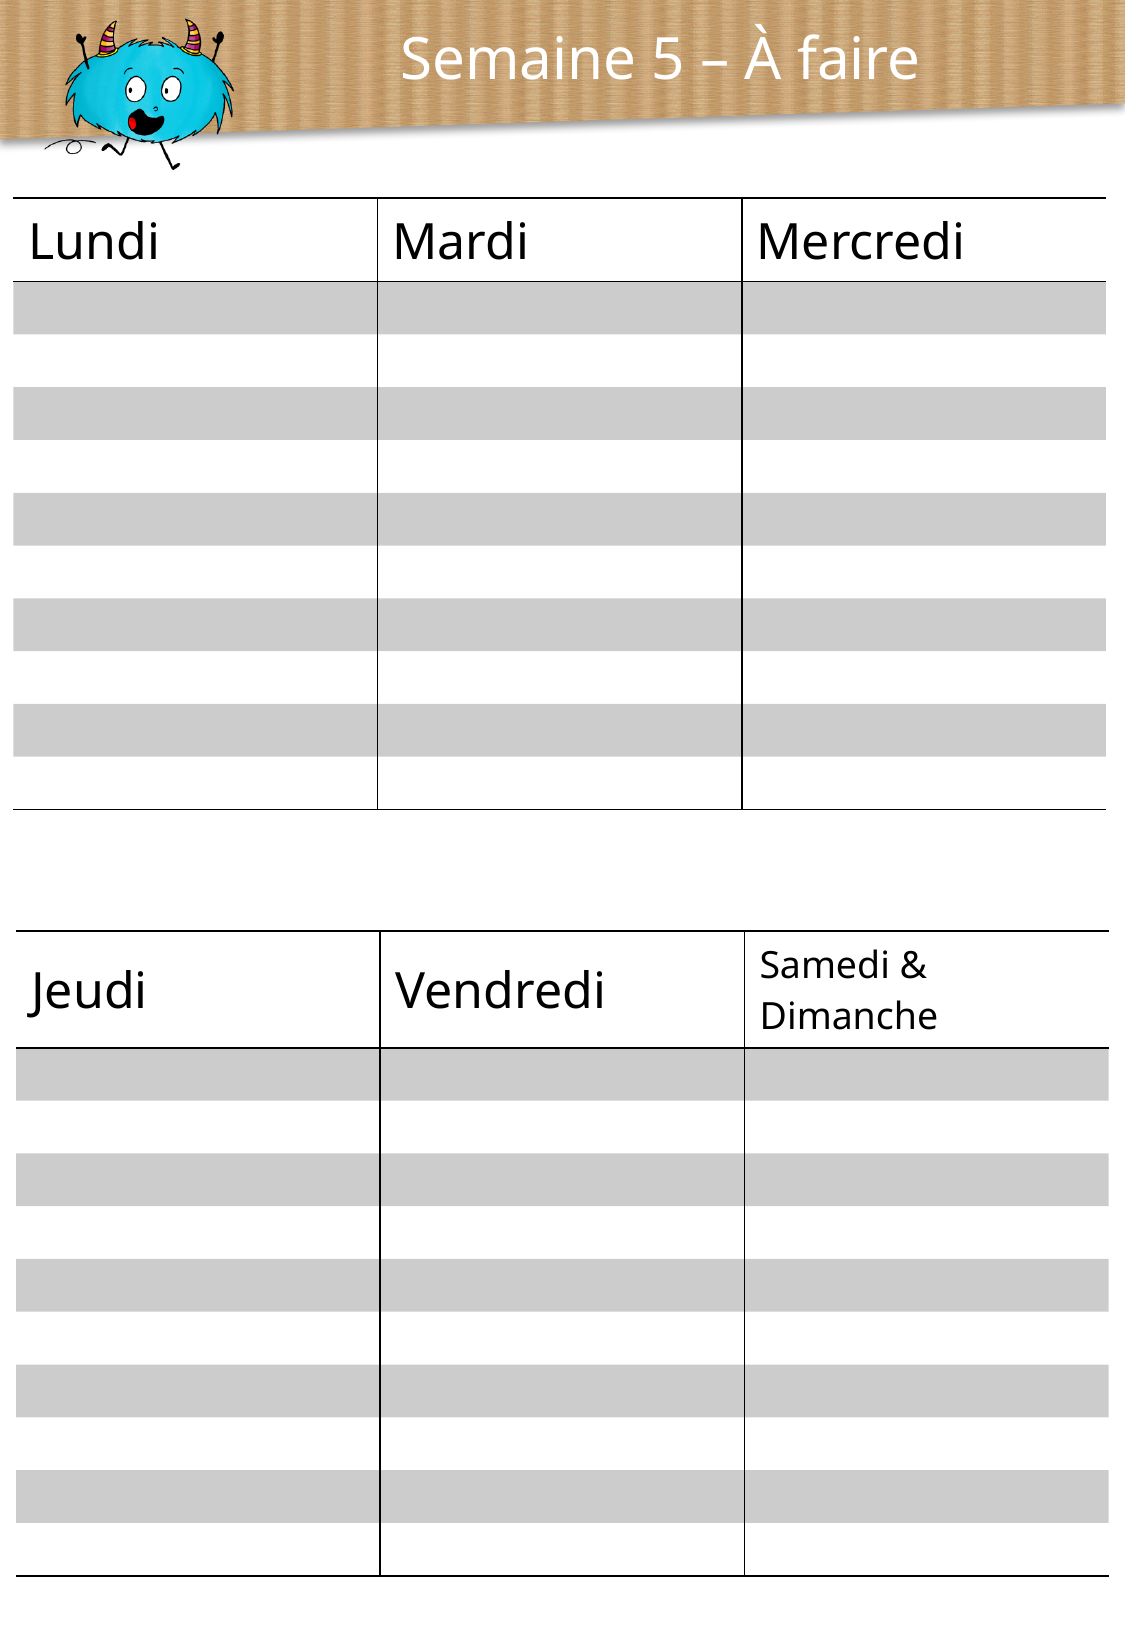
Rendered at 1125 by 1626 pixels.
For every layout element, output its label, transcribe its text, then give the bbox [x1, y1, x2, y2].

table_cell [745, 1101, 1109, 1153]
table_cell [745, 1259, 1109, 1312]
table_header Lundi [13, 199, 377, 281]
table_cell [381, 1312, 744, 1365]
table_cell [378, 757, 741, 809]
table_cell [743, 757, 1106, 809]
table_cell [16, 1153, 379, 1206]
table_cell [743, 282, 1106, 334]
table_cell [13, 334, 377, 387]
table_cell [745, 1049, 1109, 1101]
table_cell [745, 1206, 1109, 1259]
table_cell [745, 1312, 1109, 1365]
table_cell [378, 387, 741, 440]
table_cell [16, 1523, 379, 1575]
table_cell [378, 546, 741, 598]
table_cell [743, 387, 1106, 440]
table_cell [13, 598, 377, 651]
table_cell [743, 440, 1106, 493]
text_box Semaine 5 – À faire [263, 21, 1125, 92]
table_cell [378, 282, 741, 334]
table_cell [16, 1417, 379, 1470]
table_cell [743, 704, 1106, 757]
table_header Mardi [378, 199, 741, 281]
table_cell [743, 493, 1106, 546]
table_cell [381, 1101, 744, 1153]
table_cell [16, 1365, 379, 1417]
table_cell [16, 1101, 379, 1153]
table_cell [13, 282, 377, 334]
table_cell [16, 1206, 379, 1259]
table_cell [745, 1153, 1109, 1206]
table_cell [745, 1470, 1109, 1523]
table_cell [381, 1365, 744, 1417]
table_cell [381, 1049, 744, 1101]
table_cell [381, 1417, 744, 1470]
table_cell [378, 440, 741, 493]
table_cell [745, 1365, 1109, 1417]
table_cell [16, 1049, 379, 1101]
table_cell [381, 1153, 744, 1206]
table_cell [381, 1470, 744, 1523]
table_cell [745, 1523, 1109, 1575]
table_cell [381, 1259, 744, 1312]
table_header Mercredi [743, 199, 1106, 281]
table_header Vendredi [381, 932, 744, 1047]
table_cell [13, 757, 377, 809]
table_cell [13, 546, 377, 598]
table_header Samedi & Dimanche [745, 932, 1109, 1047]
table_cell [13, 651, 377, 704]
table_cell [381, 1523, 744, 1575]
table_cell [743, 546, 1106, 598]
table_cell [745, 1417, 1109, 1470]
table_cell [378, 651, 741, 704]
table_cell [743, 651, 1106, 704]
picture [41, 10, 258, 173]
table_cell [378, 704, 741, 757]
table_cell [378, 598, 741, 651]
table_cell [743, 334, 1106, 387]
table_header Jeudi [16, 932, 379, 1047]
text_box [0, 0, 1125, 142]
table_cell [13, 387, 377, 440]
table_cell [743, 598, 1106, 651]
table_cell [16, 1259, 379, 1312]
table_cell [13, 440, 377, 493]
table_cell [13, 493, 377, 546]
table_cell [16, 1312, 379, 1365]
table_cell [378, 334, 741, 387]
table_cell [378, 493, 741, 546]
table_cell [381, 1206, 744, 1259]
table_cell [13, 704, 377, 757]
table_cell [16, 1470, 379, 1523]
